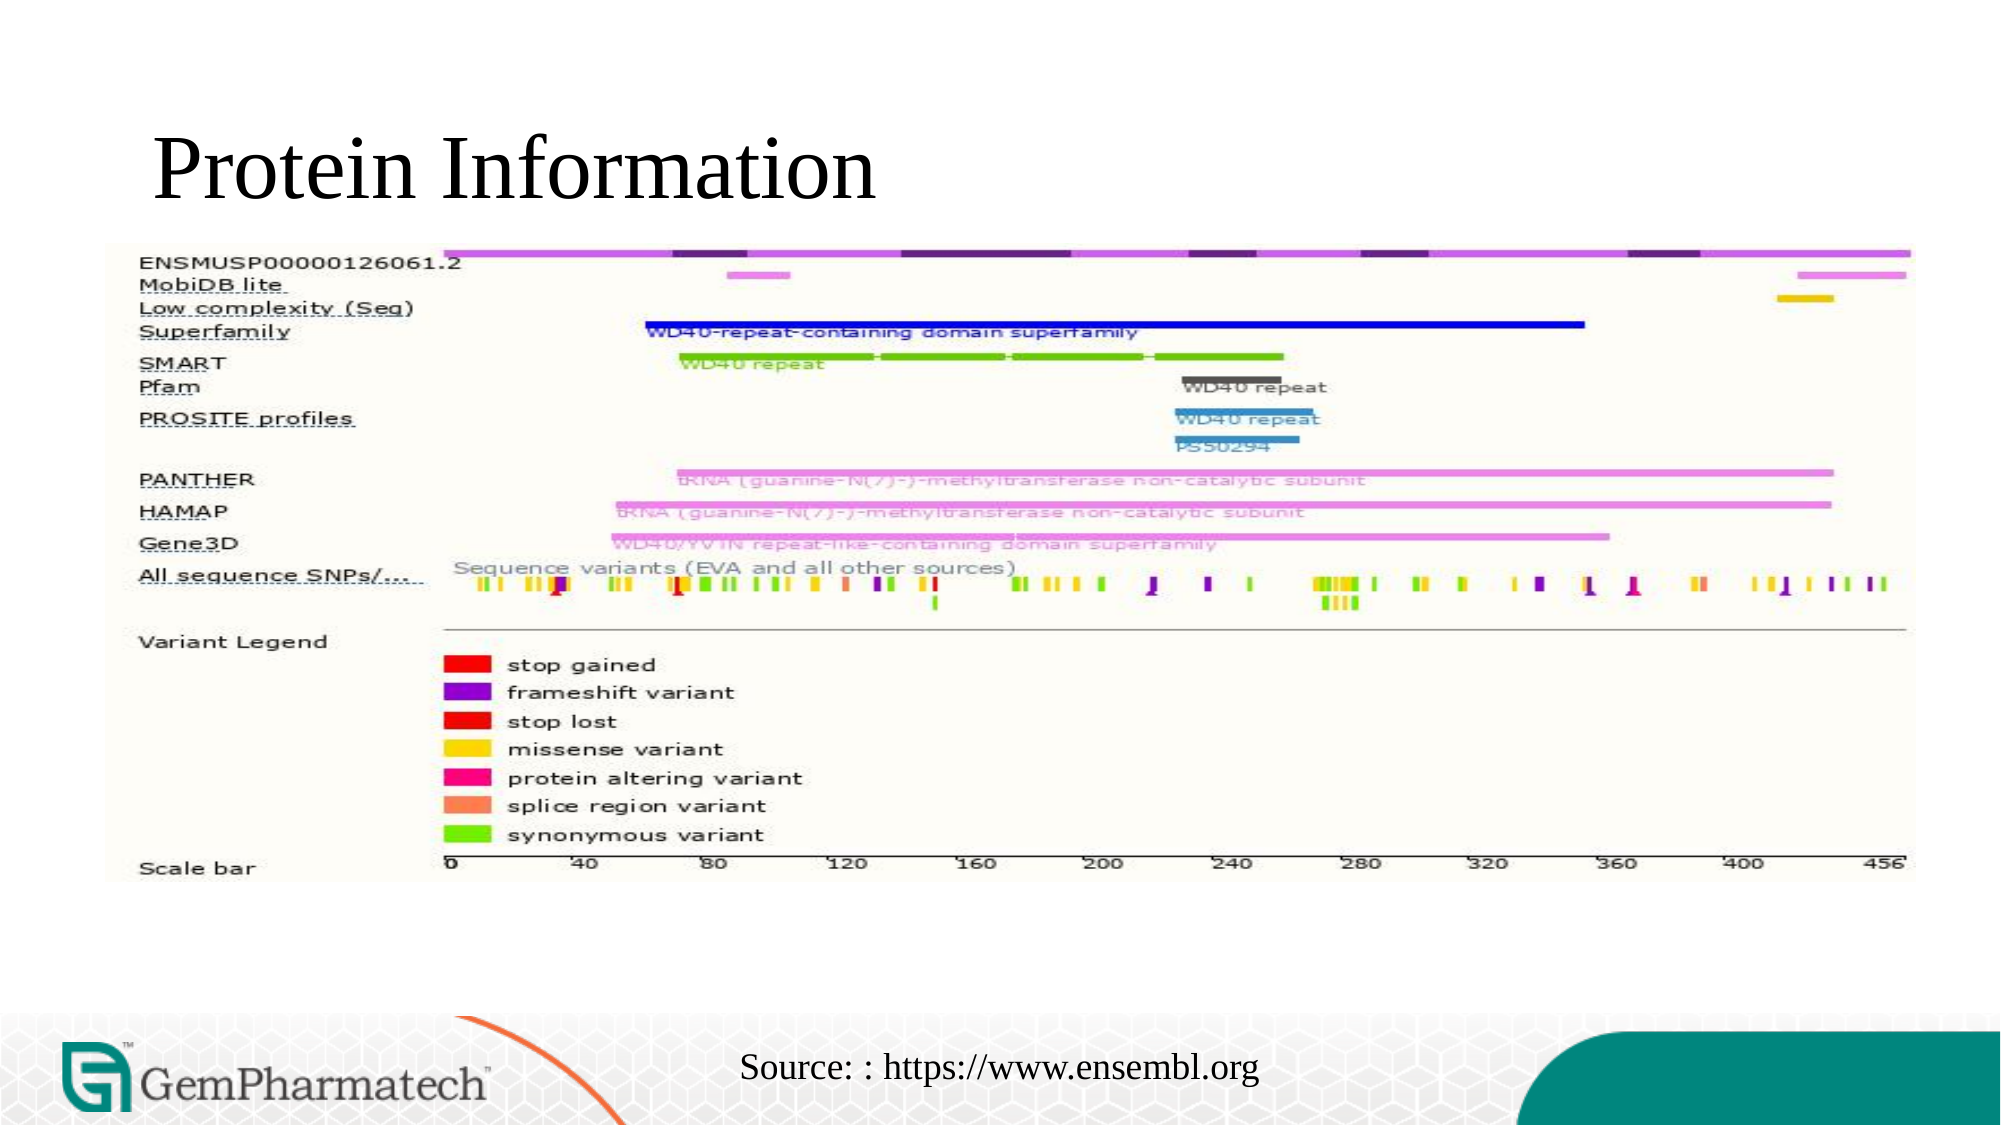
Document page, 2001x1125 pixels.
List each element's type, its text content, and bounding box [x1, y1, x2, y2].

picture [0, 1013, 2000, 1125]
text_box Source: : https://www.ensembl.org [724, 1034, 1276, 1095]
title Protein Information [137, 59, 1863, 243]
picture [105, 243, 1916, 882]
